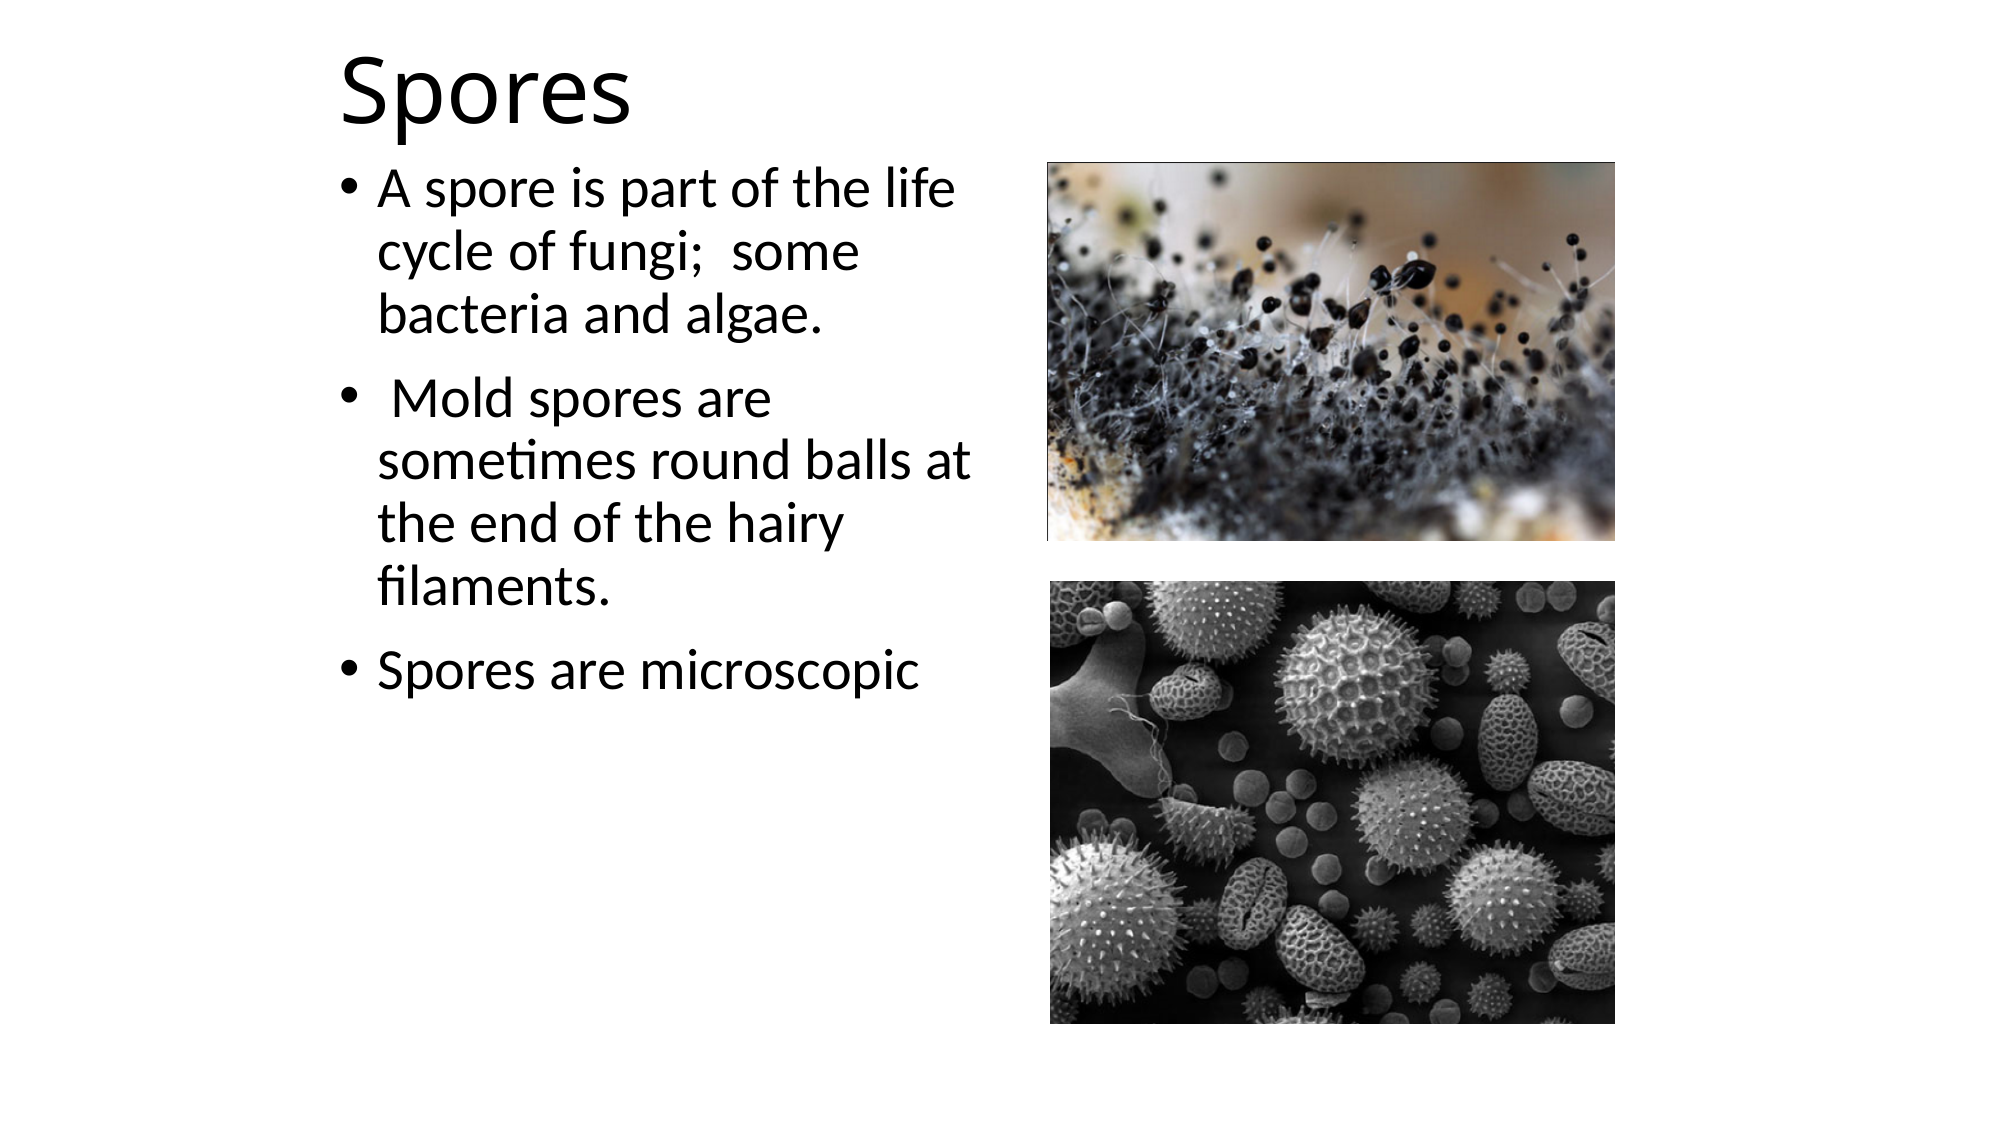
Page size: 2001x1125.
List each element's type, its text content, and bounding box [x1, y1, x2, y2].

list A spore is part of the life cycle of fungi; some bacteria and algae. Mold spores are sometimes round balls at the end of the hairy filaments. Spores are microscopic [324, 149, 1025, 1025]
picture [1049, 581, 1615, 1024]
title Spores [324, 0, 1675, 188]
picture [1047, 162, 1615, 541]
